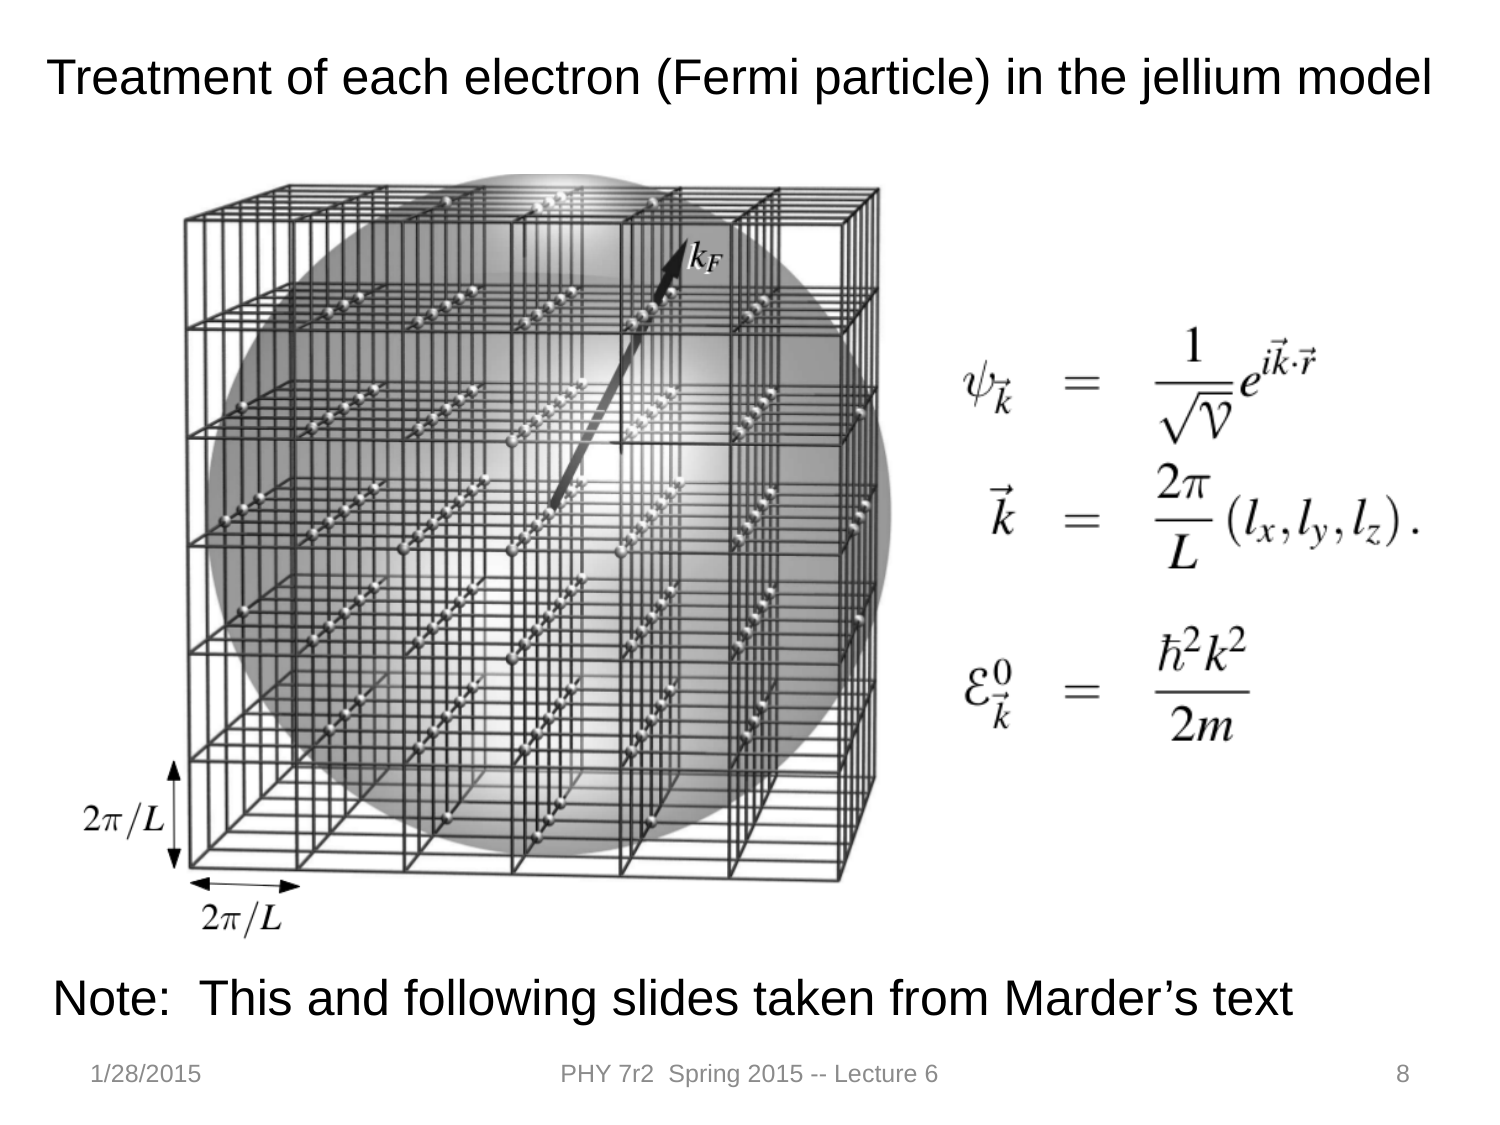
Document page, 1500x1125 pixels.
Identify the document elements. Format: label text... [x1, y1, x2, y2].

footer PHY 7r2 Spring 2015 -- Lecture 6 [512, 1042, 988, 1103]
picture [5, 174, 927, 959]
slide_number 8 [1074, 1042, 1425, 1103]
text_box Treatment of each electron (Fermi particle) in the jellium model [31, 37, 1469, 113]
text_box Note: This and following slides taken from Marder’s text [37, 958, 1400, 1034]
picture [937, 249, 1457, 777]
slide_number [75, 1042, 425, 1103]
